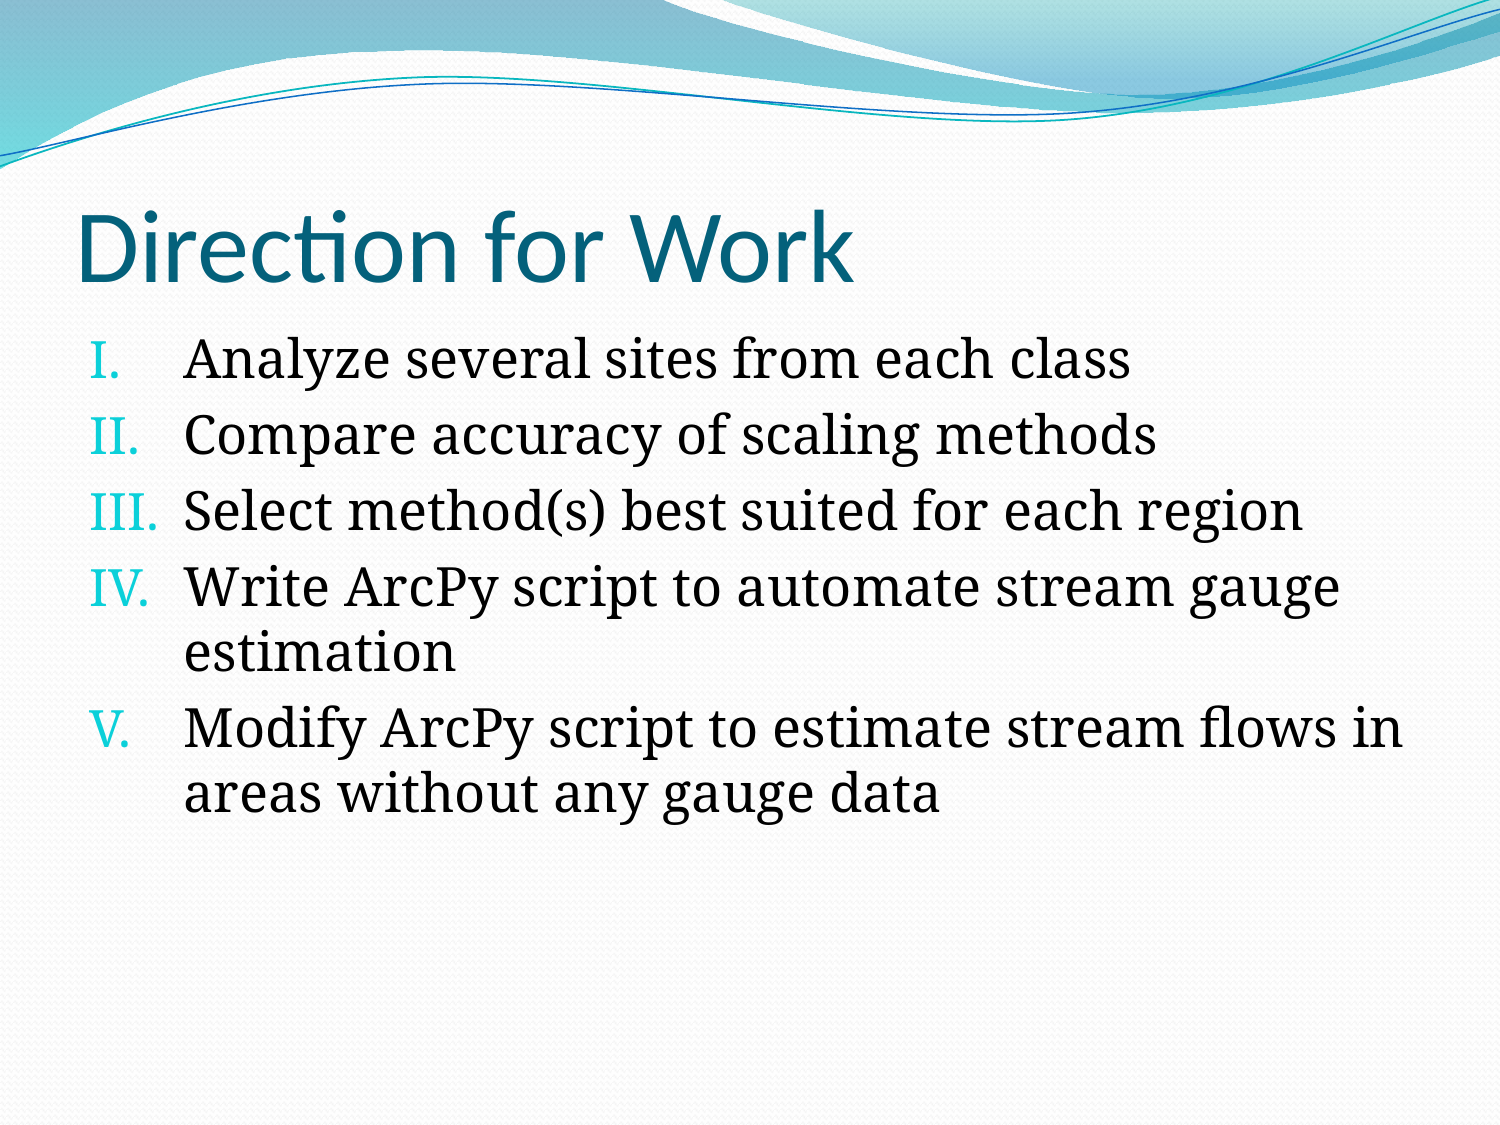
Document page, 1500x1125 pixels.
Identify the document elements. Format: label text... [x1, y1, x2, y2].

title Direction for Work [75, 115, 1425, 303]
list Analyze several sites from each class Compare accuracy of scaling methods Select method(s) best suited for each region Write ArcPy script to automate stream gauge estimation Modify ArcPy script to estimate stream flows in areas without any gauge data [75, 317, 1425, 1038]
